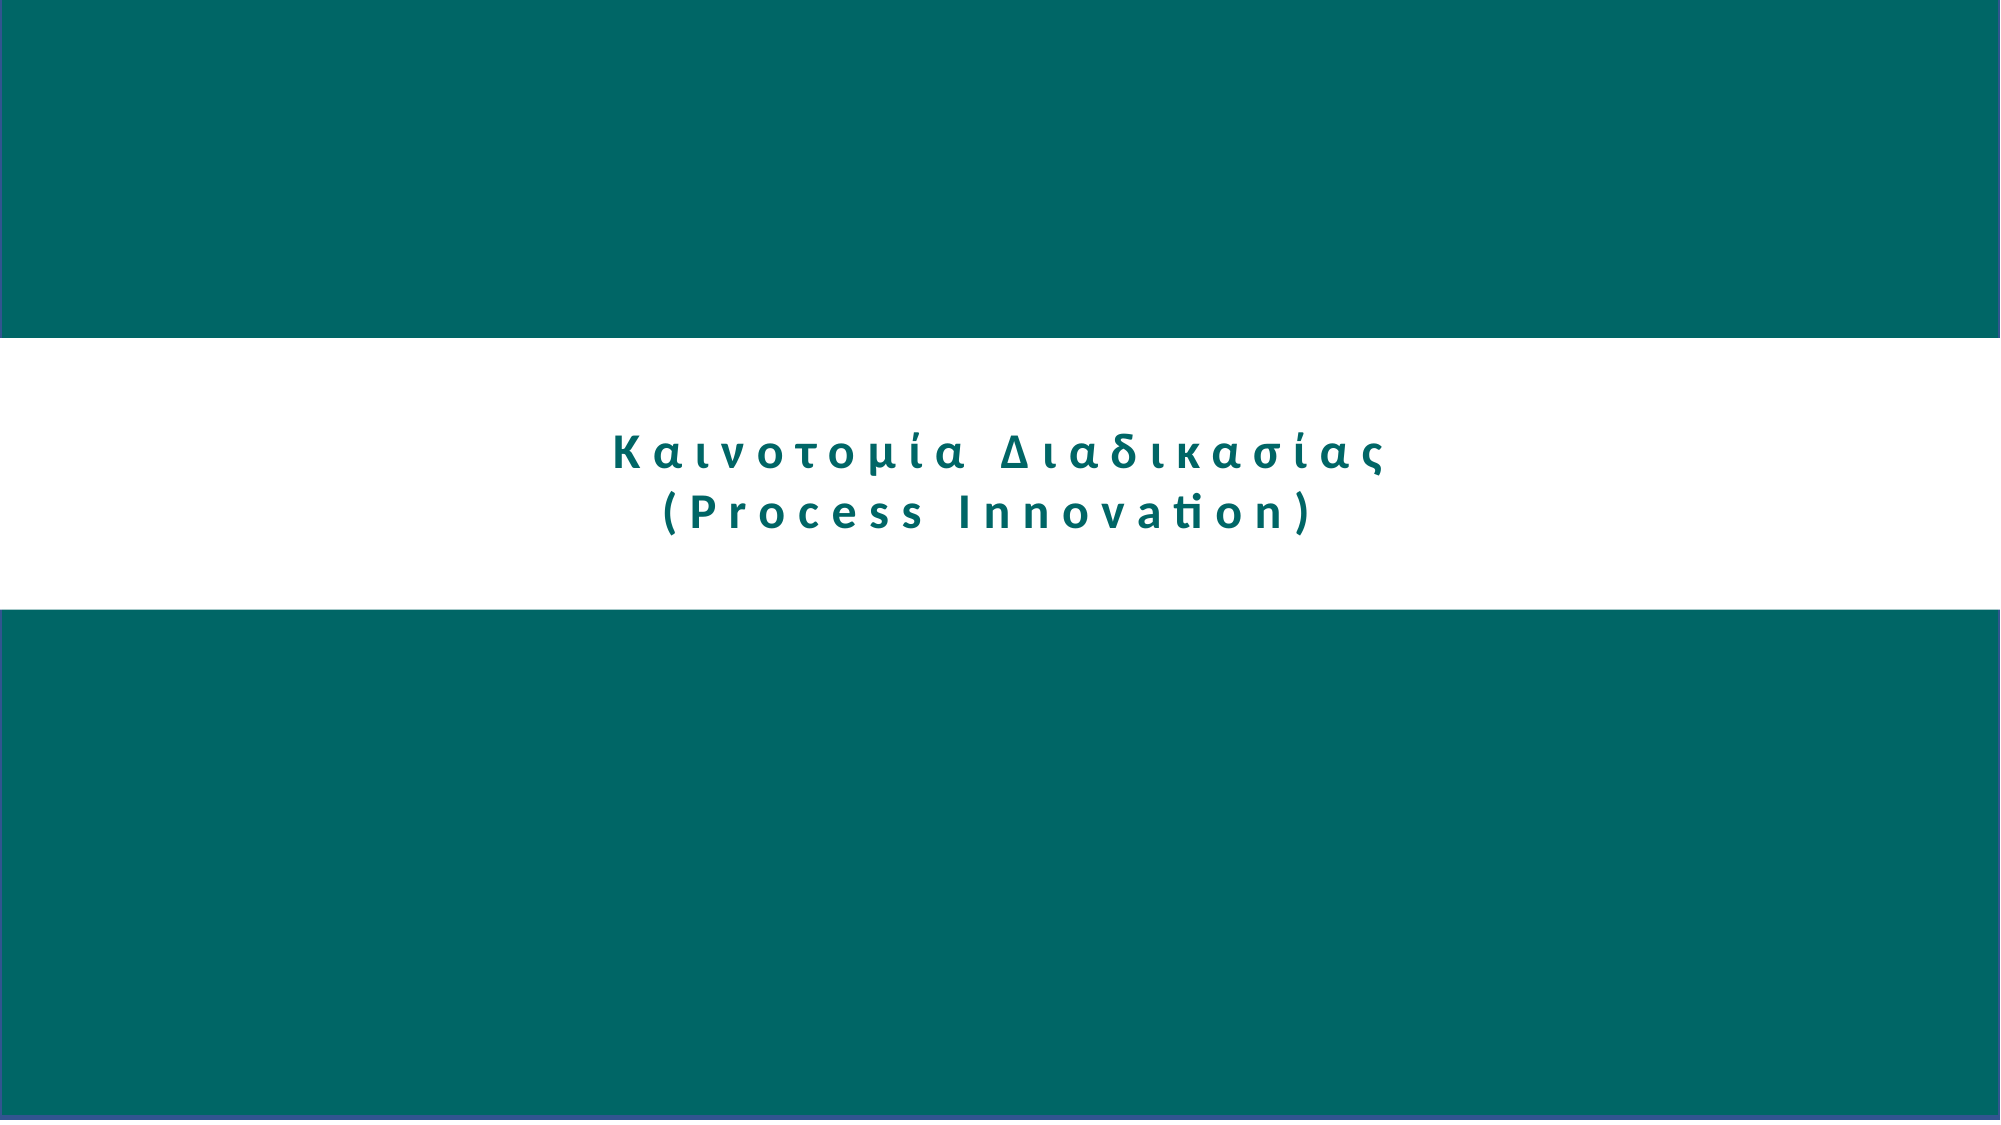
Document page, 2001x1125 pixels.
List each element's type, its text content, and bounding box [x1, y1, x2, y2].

text_box [0, 0, 2000, 336]
text_box Καινοτομία Διαδικασίας (Process Innovation) [0, 336, 2000, 612]
text_box [0, 612, 2000, 1120]
